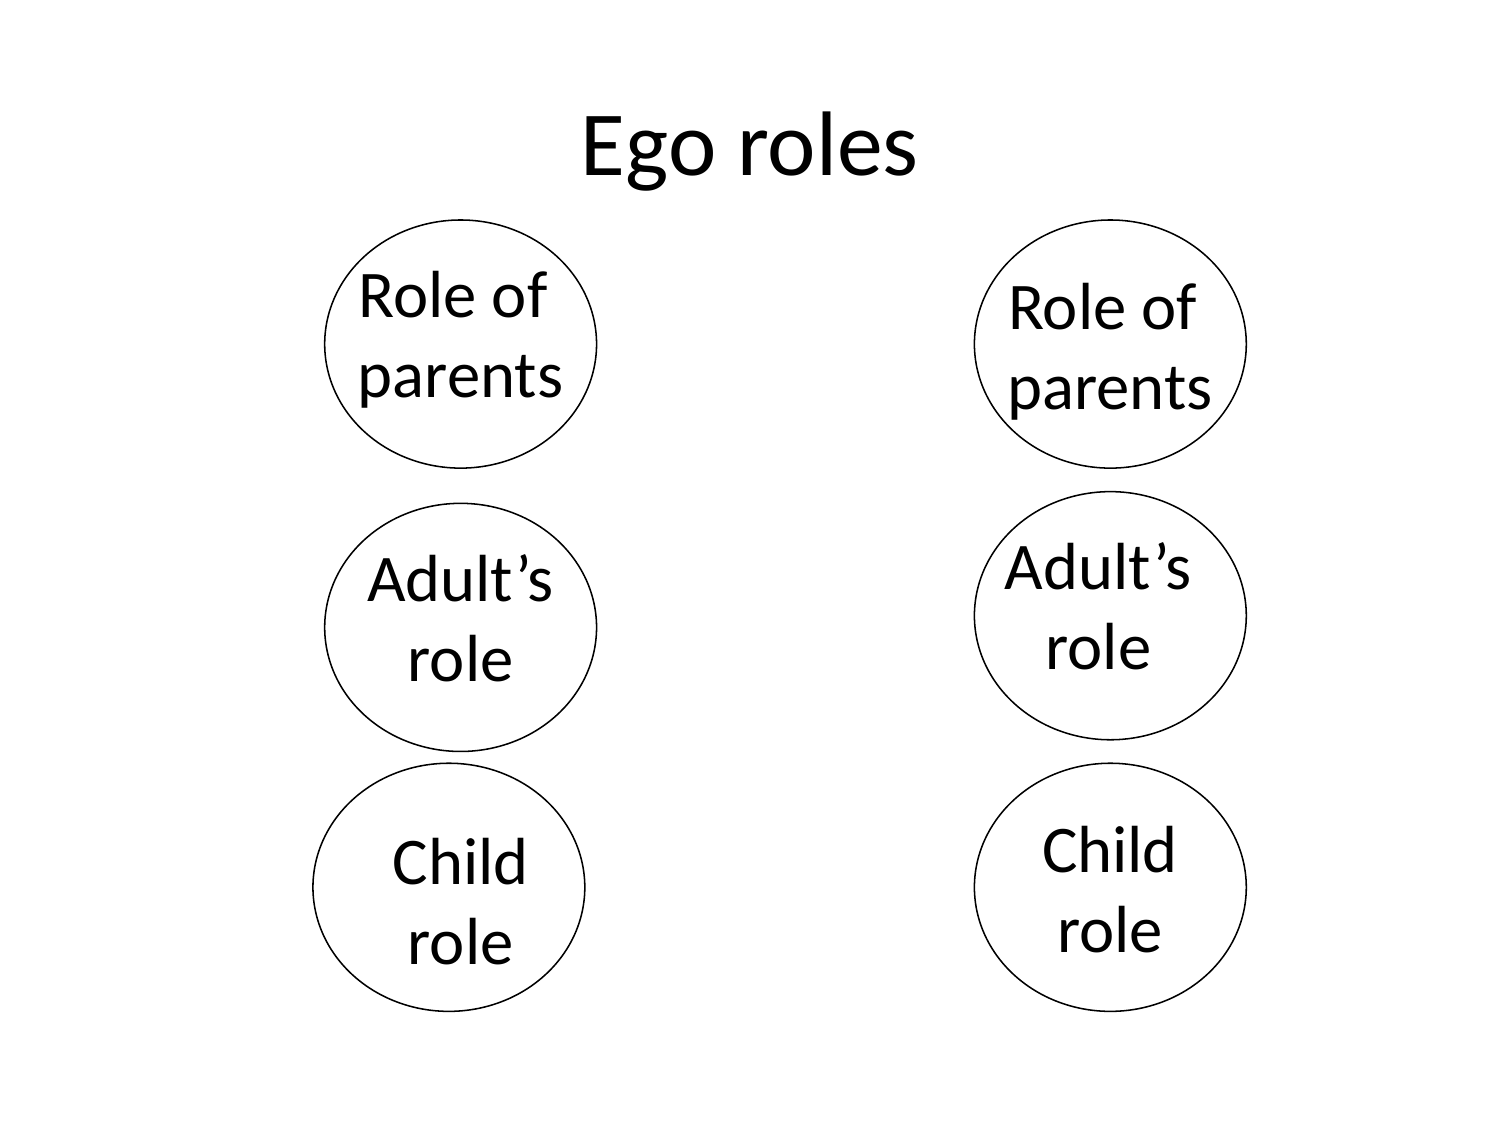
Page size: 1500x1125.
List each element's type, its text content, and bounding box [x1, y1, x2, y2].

text_box [1015, 219, 1206, 255]
text_box [1013, 974, 1208, 1012]
text_box Adult’s role [277, 527, 644, 702]
text_box [380, 503, 541, 527]
text_box Role of parents [277, 243, 644, 419]
text_box Adult’s role [915, 515, 1282, 690]
text_box Role of parents [927, 255, 1294, 431]
text_box Child role [277, 810, 644, 986]
title Ego roles [75, 45, 1425, 233]
text_box Child role [927, 798, 1294, 974]
text_box [351, 702, 570, 752]
text_box [1001, 690, 1220, 740]
text_box [1013, 431, 1208, 469]
text_box [352, 419, 569, 469]
text_box [1015, 763, 1205, 798]
text_box [366, 986, 532, 1012]
text_box [381, 219, 540, 243]
text_box [1030, 491, 1190, 515]
text_box [342, 763, 556, 810]
